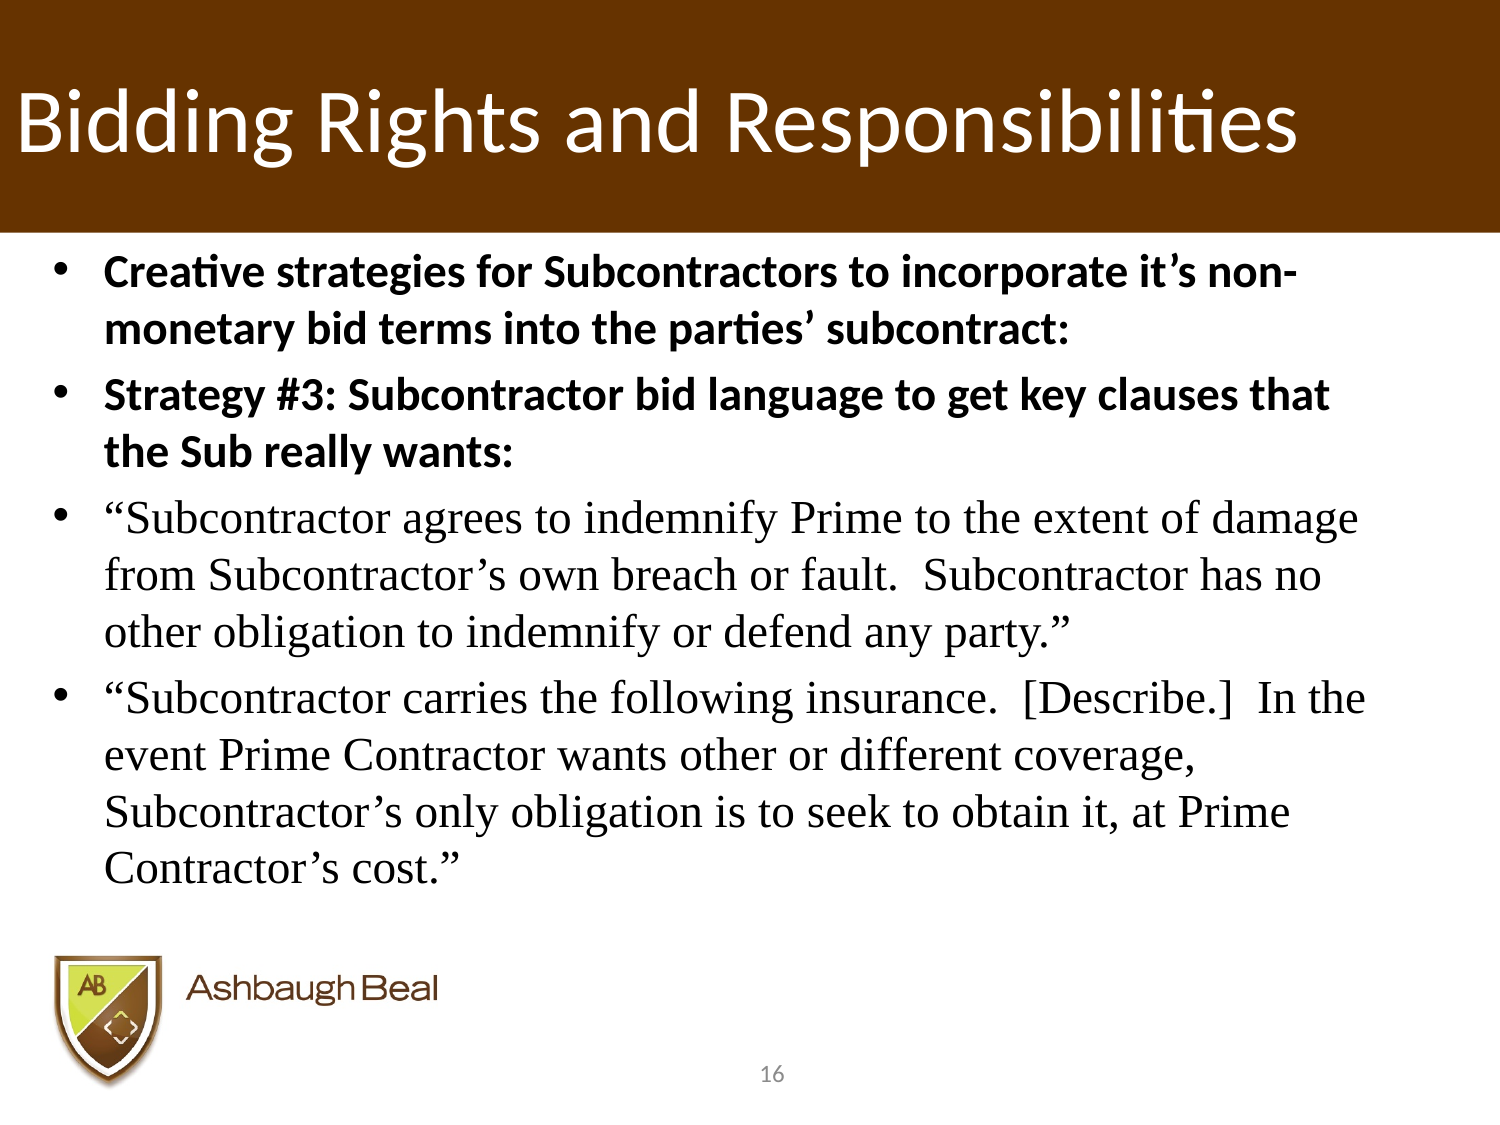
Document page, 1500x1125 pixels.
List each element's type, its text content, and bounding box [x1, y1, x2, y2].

picture [37, 943, 438, 1103]
list Creative strategies for Subcontractors to incorporate it’s non-monetary bid terms into the parties’ subcontract: Strategy #3: Subcontractor bid language to get key clauses that the Sub really wants: “Subcontractor agrees to indemnify Prime to the extent of damage from Subcontractor’s own breach or fault. Subcontractor has no other obligation to indemnify or defend any party.” “Subcontractor carries the following insurance. [Describe.] In the event Prime Contractor wants other or different coverage, Subcontractor’s only obligation is to seek to obtain it, at Prime Contractor’s cost.” [37, 232, 1388, 943]
slide_number 16 [699, 1042, 800, 1103]
title Bidding Rights and Responsibilities [0, 0, 1500, 233]
